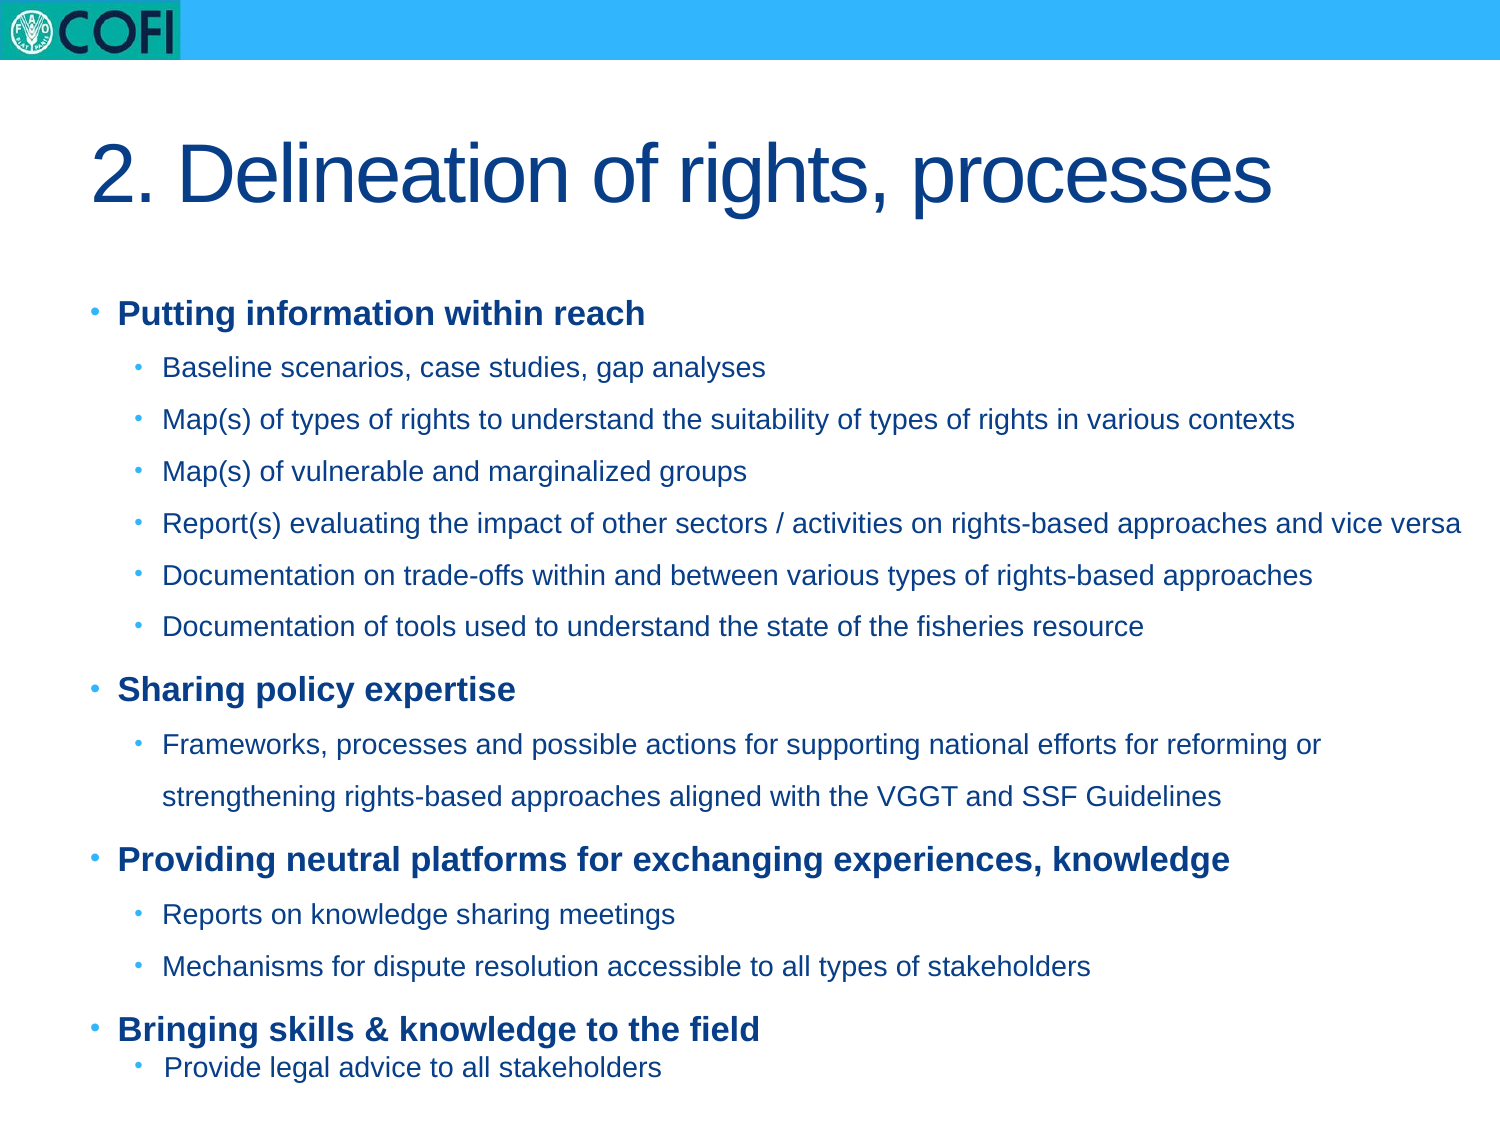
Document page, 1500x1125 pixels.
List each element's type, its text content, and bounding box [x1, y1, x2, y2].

title 2. Delineation of rights, processes [75, 87, 1500, 250]
picture [0, 0, 181, 60]
list Putting information within reach Baseline scenarios, case studies, gap analyses Map(s) of types of rights to understand the suitability of types of rights in various contexts Map(s) of vulnerable and marginalized groups Report(s) evaluating the impact of other sectors / activities on rights-based approaches and vice versa Documentation on trade-offs within and between various types of rights-based approaches Documentation of tools used to understand the state of the fisheries resource Sharing policy expertise Frameworks, processes and possible actions for supporting national efforts for reforming or strengthening rights-based approaches aligned with the VGGT and SSF Guidelines Providing neutral platforms for exchanging experiences, knowledge Reports on knowledge sharing meetings Mechanisms for dispute resolution accessible to all types of stakeholders Bringing skills & knowledge to the field Provide legal advice to all stakeholders [75, 262, 1500, 1125]
